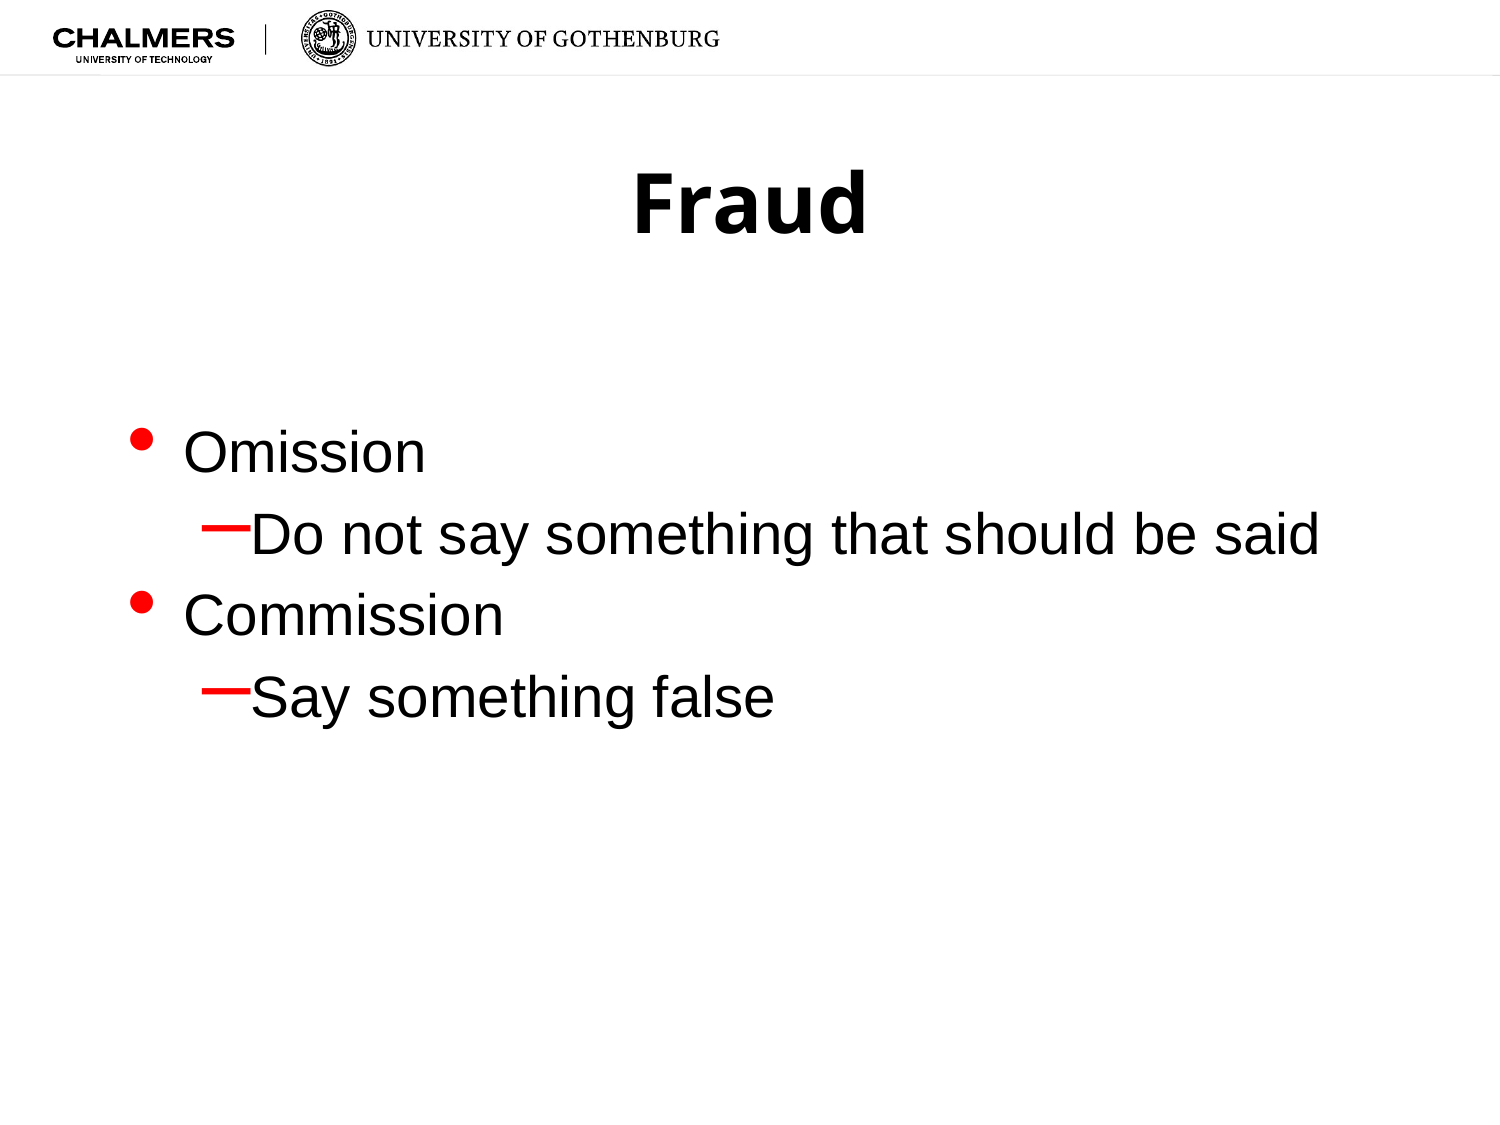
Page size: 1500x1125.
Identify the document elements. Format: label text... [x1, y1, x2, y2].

picture [301, 10, 720, 67]
list Omission Do not say something that should be said Commission Say something false [112, 324, 1388, 1063]
title Fraud [0, 137, 1500, 263]
